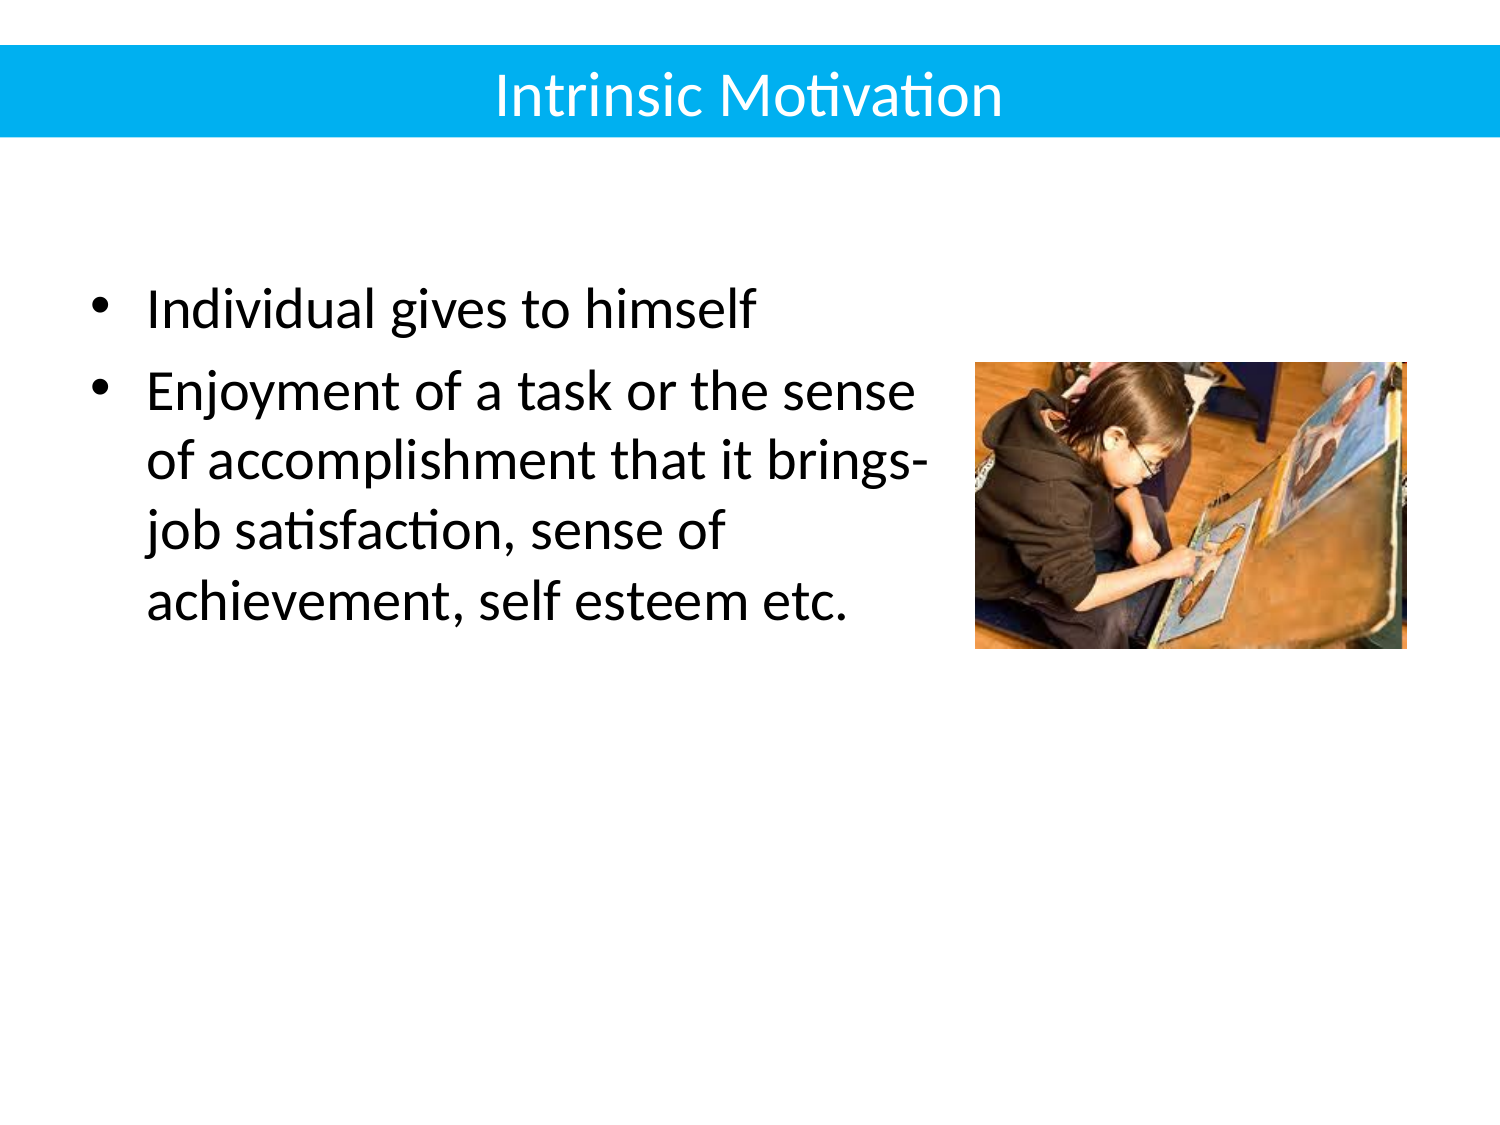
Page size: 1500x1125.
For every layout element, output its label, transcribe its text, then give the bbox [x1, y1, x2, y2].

list Individual gives to himself Enjoyment of a task or the sense of accomplishment that it brings- job satisfaction, sense of achievement, self esteem etc. [75, 262, 988, 1005]
title Intrinsic Motivation [0, 45, 1500, 138]
picture [974, 362, 1407, 649]
